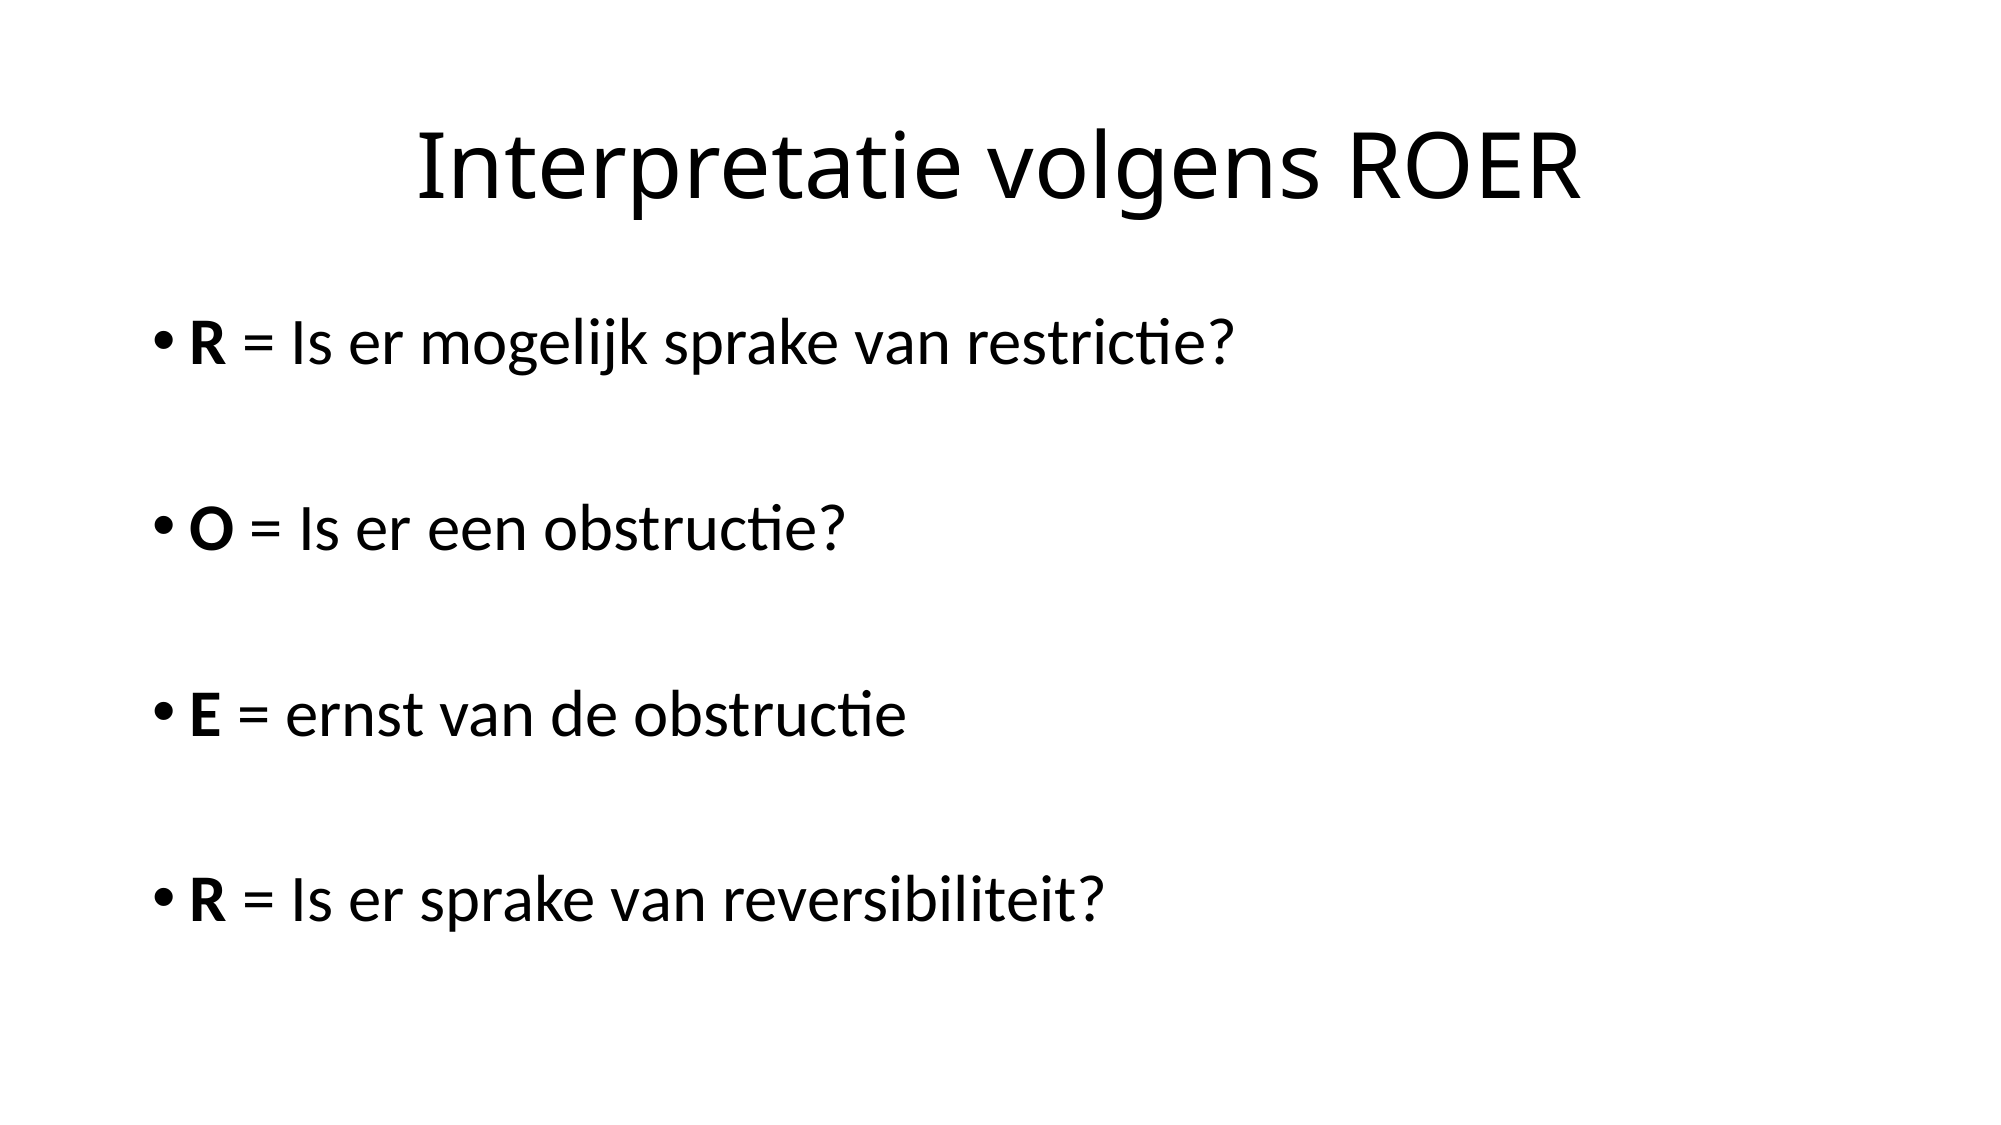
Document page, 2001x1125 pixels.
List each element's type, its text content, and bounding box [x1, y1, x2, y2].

title Interpretatie volgens ROER [137, 59, 1863, 278]
list R = Is er mogelijk sprake van restrictie? O = Is er een obstructie? E = ernst van de obstructie R = Is er sprake van reversibiliteit? [137, 299, 1863, 1014]
